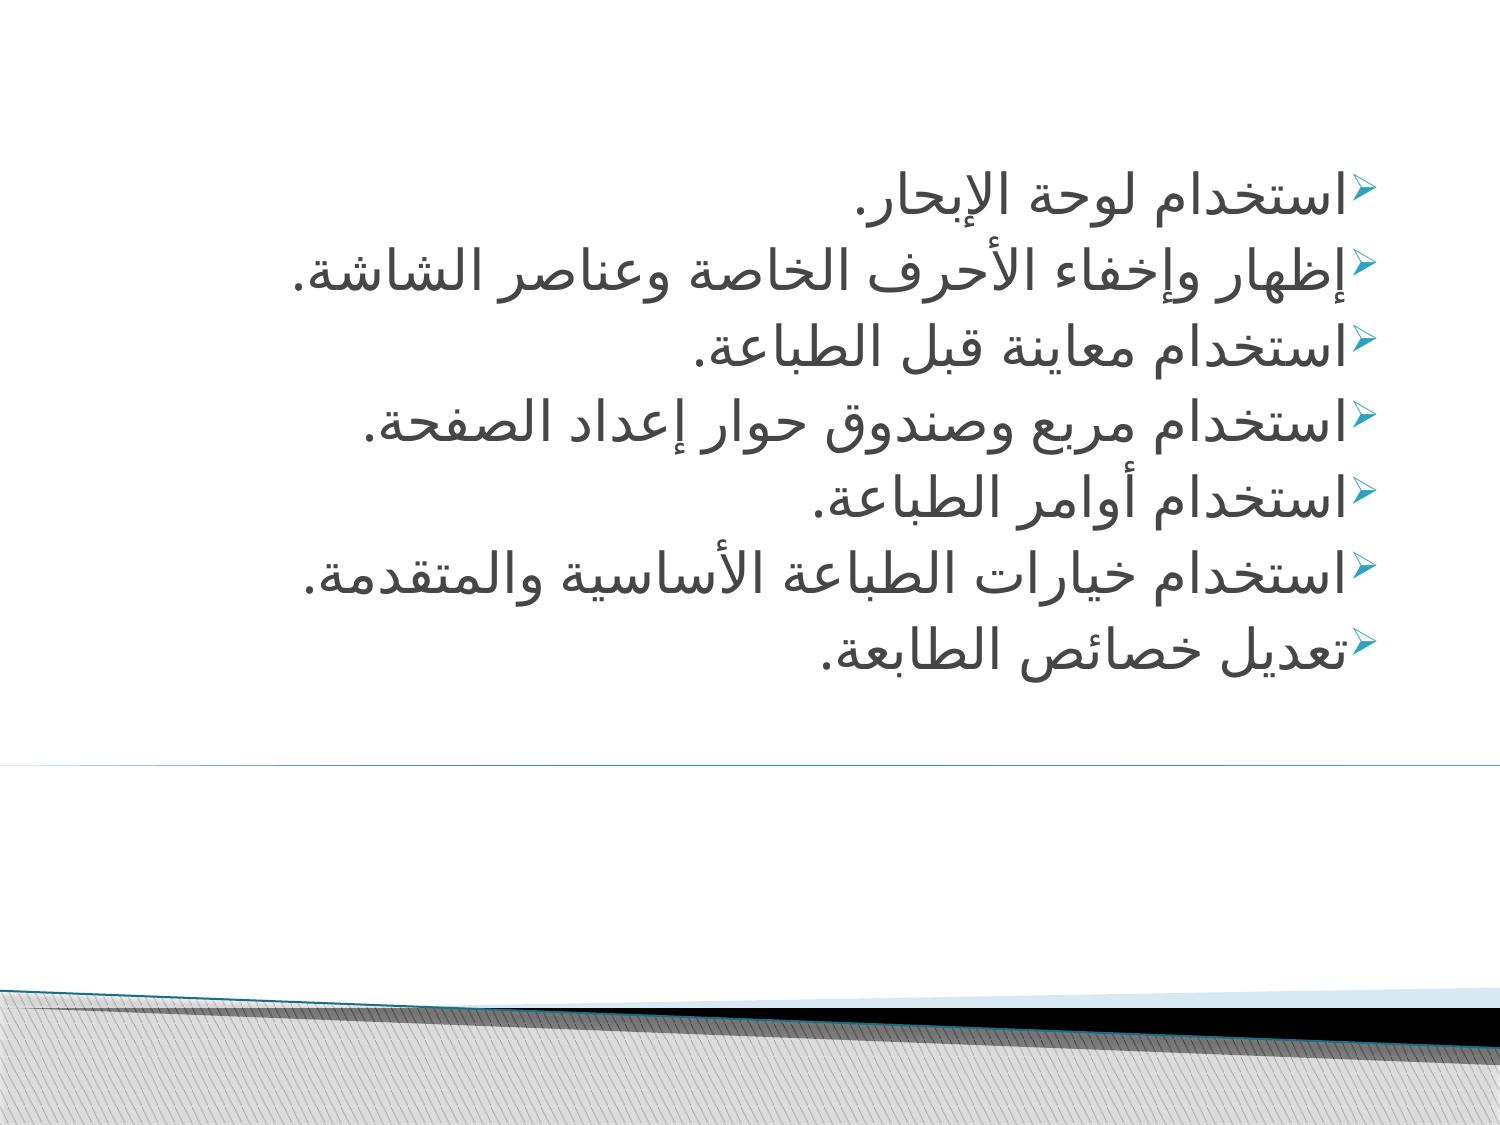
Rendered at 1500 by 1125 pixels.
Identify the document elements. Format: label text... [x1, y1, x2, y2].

picture [5, 1008, 1500, 1066]
subtitle استخدام لوحة الإبحار. إظهار وإخفاء الأحرف الخاصة وعناصر الشاشة. استخدام معاينة قبل الطباعة. استخدام مربع وصندوق حوار إعداد الصفحة. استخدام أوامر الطباعة. استخدام خيارات الطباعة الأساسية والمتقدمة. تعديل خصائص الطابعة. [112, 75, 1388, 988]
